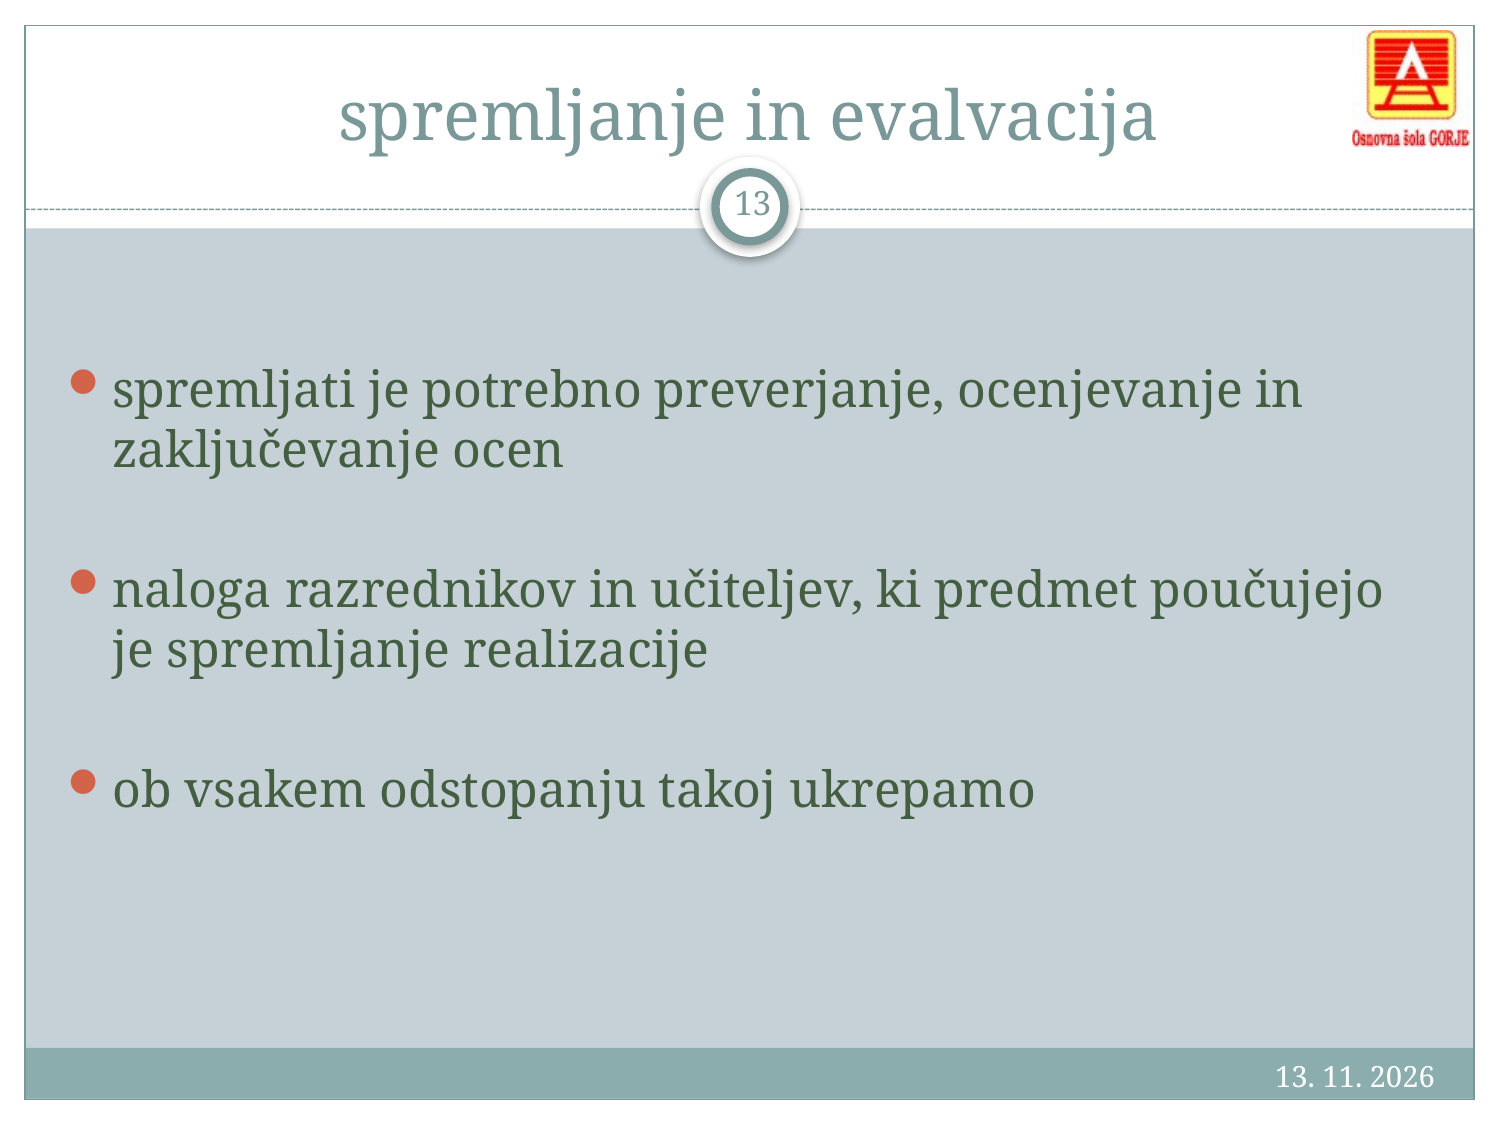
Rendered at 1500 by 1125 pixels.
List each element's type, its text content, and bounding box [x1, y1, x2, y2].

picture [1352, 30, 1470, 147]
title spremljanje in evalvacija [49, 37, 1450, 162]
slide_number 13 [715, 168, 791, 241]
list spremljati je potrebno preverjanje, ocenjevanje in zaključevanje ocen naloga razrednikov in učiteljev, ki predmet poučujejo je spremljanje realizacije ob vsakem odstopanju takoj ukrepamo [52, 349, 1448, 851]
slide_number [950, 1050, 1450, 1111]
